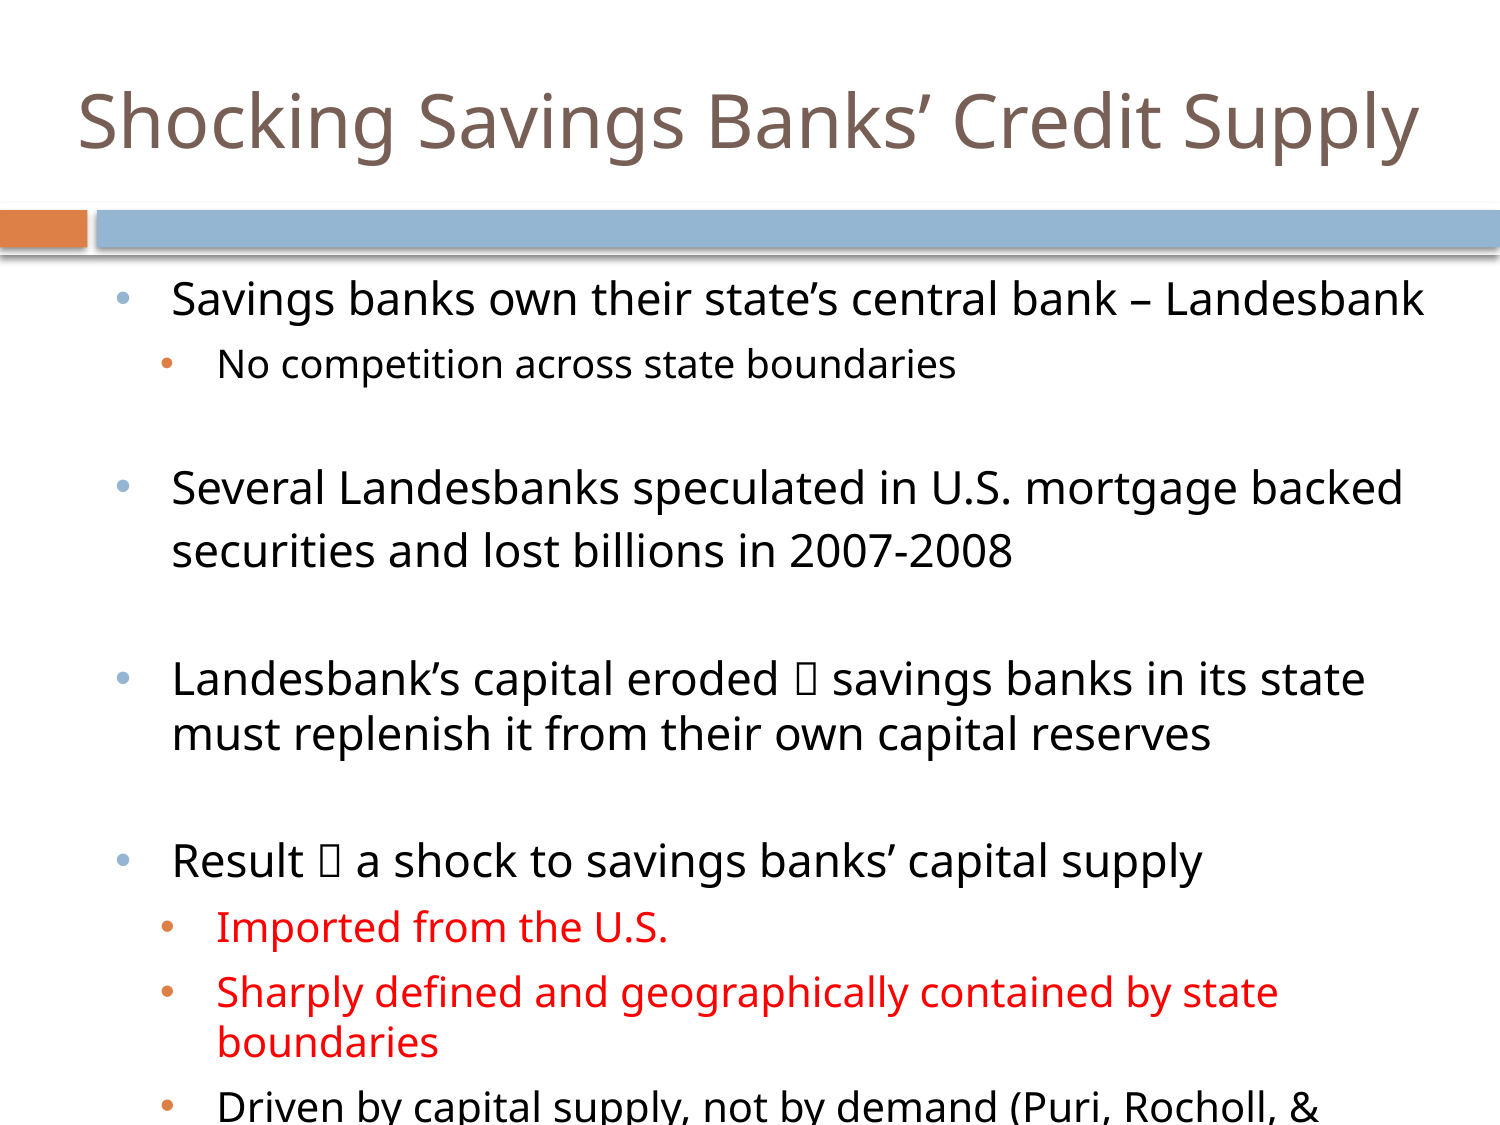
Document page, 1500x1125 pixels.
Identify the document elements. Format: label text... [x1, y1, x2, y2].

title Shocking Savings Banks’ Credit Supply [62, 37, 1475, 200]
list Savings banks own their state’s central bank – Landesbank No competition across state boundaries Several Landesbanks speculated in U.S. mortgage backed securities and lost billions in 2007-2008 Landesbank’s capital eroded  savings banks in its state must replenish it from their own capital reserves Result  a shock to savings banks’ capital supply Imported from the U.S. Sharply defined and geographically contained by state boundaries Driven by capital supply, not by demand (Puri, Rocholl, & Steffen 2011) [100, 262, 1463, 1100]
